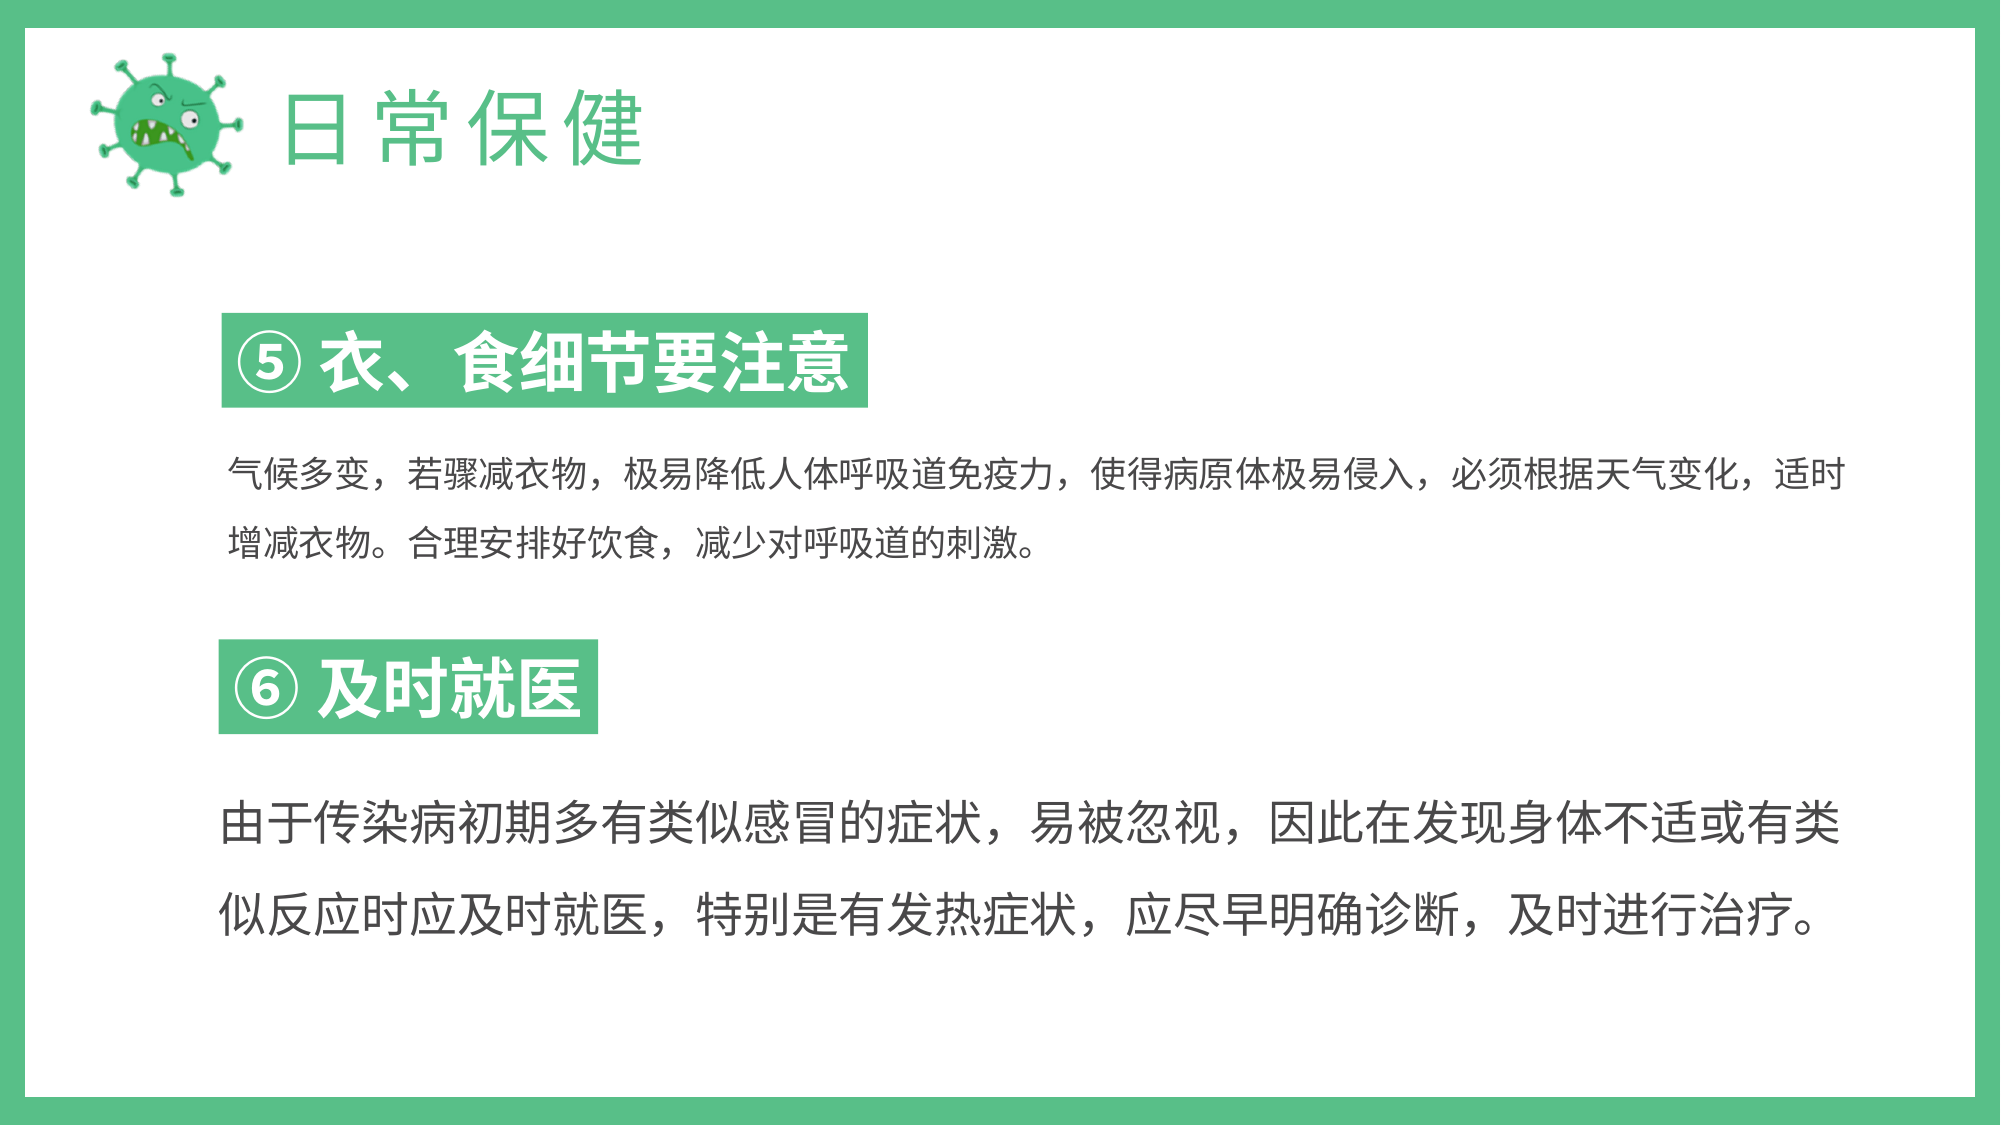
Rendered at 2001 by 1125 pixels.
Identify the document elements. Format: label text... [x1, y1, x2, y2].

text_box ⑥及时就医 [218, 639, 599, 735]
text_box 气候多变，若骤减衣物，极易降低人体呼吸道免疫力，使得病原体极易侵入，必须根据天气变化，适时增减衣物。合理安排好饮食，减少对呼吸道的刺激。 [212, 418, 1864, 572]
text_box ⑤衣、食细节要注意 [221, 312, 868, 408]
picture [11, 0, 332, 299]
text_box 由于传染病初期多有类似感冒的症状，易被忽视，因此在发现身体不适或有类似反应时应及时就医，特别是有发热症状，应尽早明确诊断，及时进行治疗。 [203, 751, 1864, 954]
